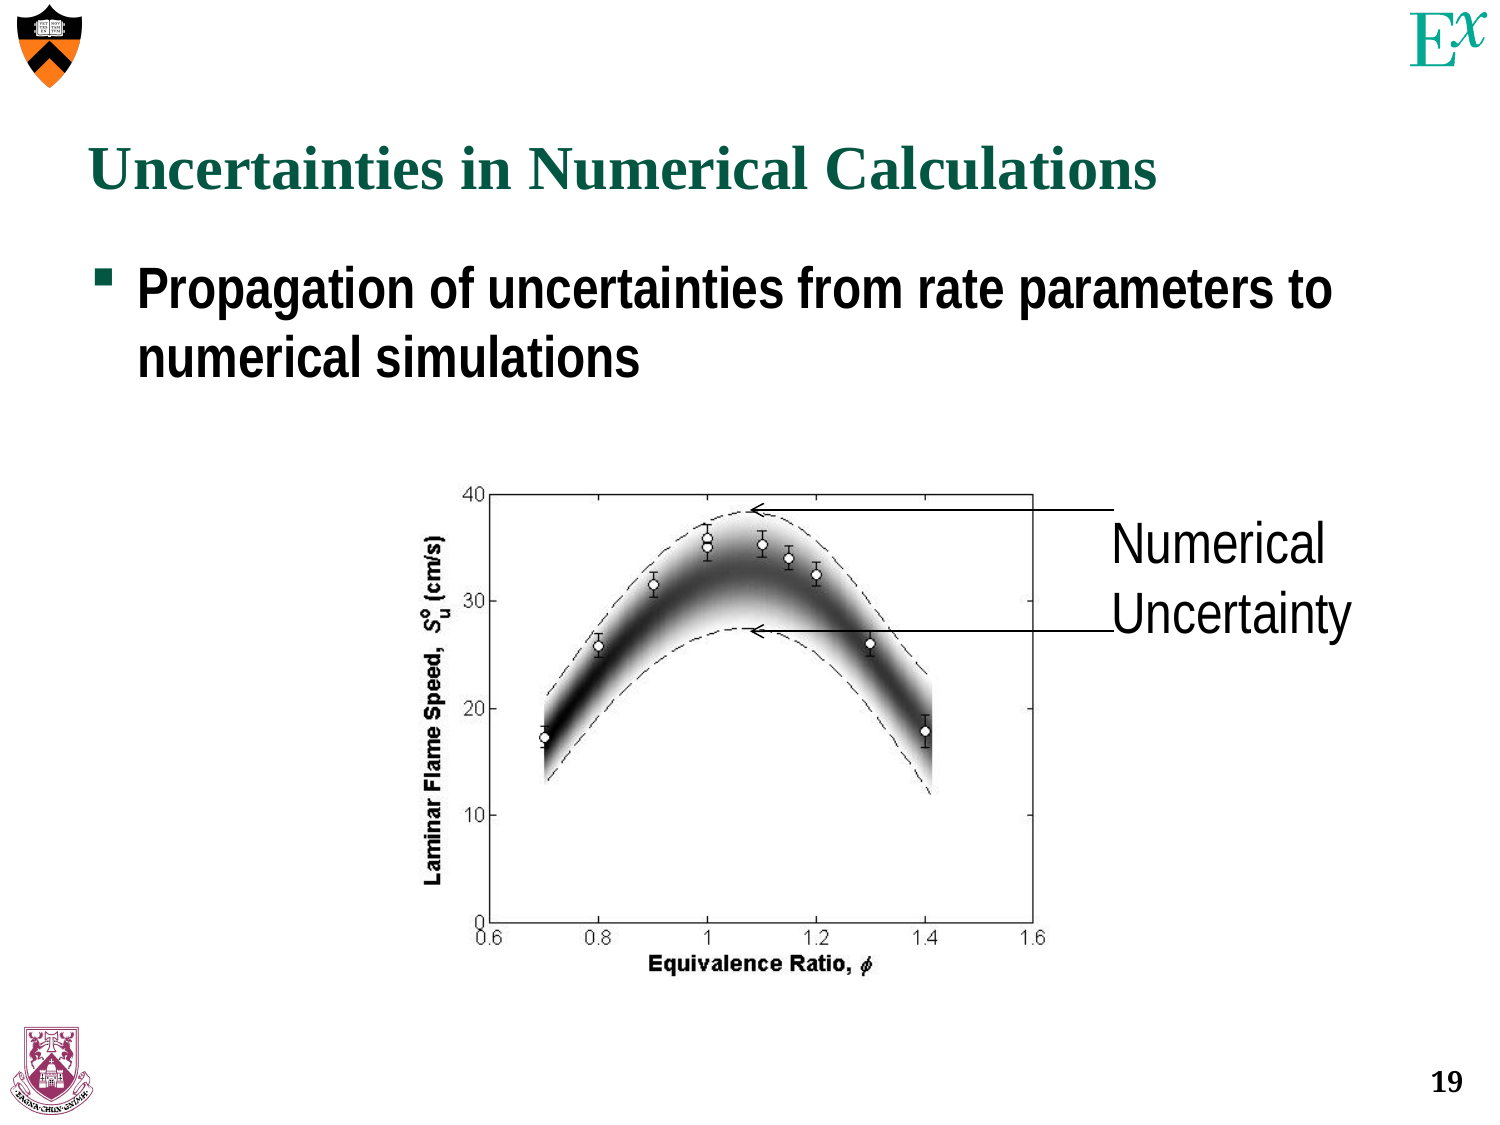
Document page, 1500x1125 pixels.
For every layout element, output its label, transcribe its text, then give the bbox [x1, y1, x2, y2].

title Uncertainties in Numerical Calculations [72, 112, 1409, 218]
list Propagation of uncertainties from rate parameters to numerical simulations [75, 242, 1411, 1014]
picture [17, 4, 82, 88]
picture [399, 453, 1101, 980]
picture [1387, 0, 1500, 89]
text_box Numerical Uncertainty [1104, 497, 1368, 653]
picture [0, 1007, 119, 1125]
